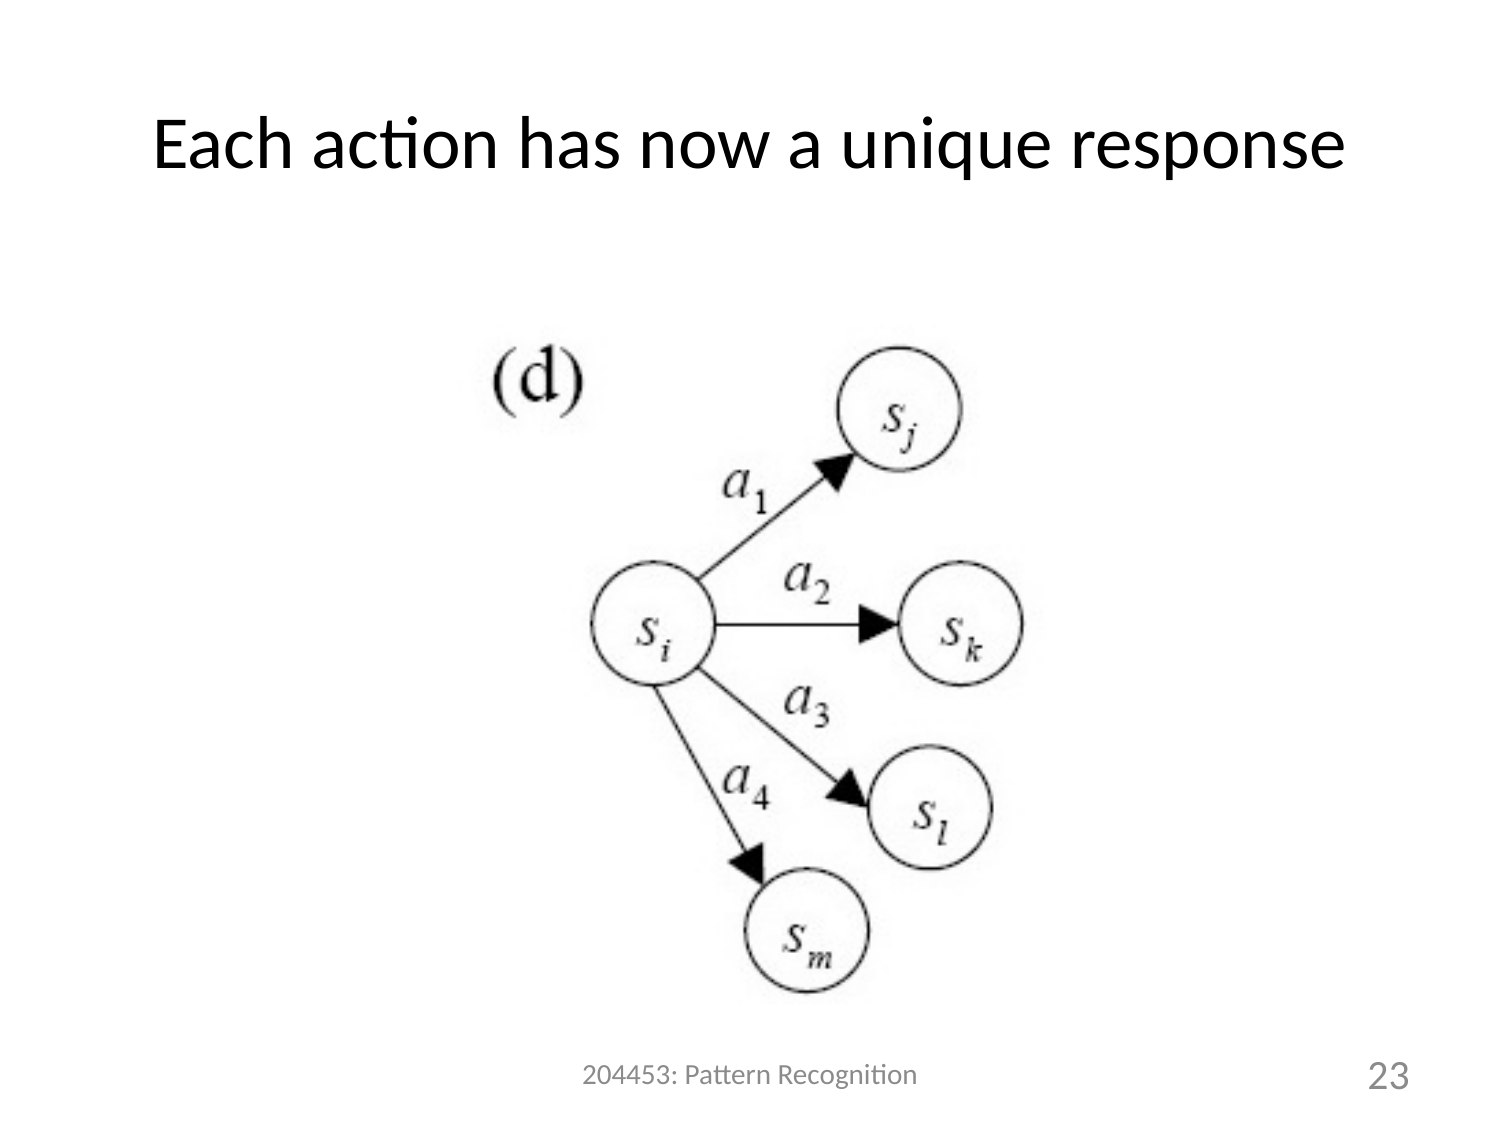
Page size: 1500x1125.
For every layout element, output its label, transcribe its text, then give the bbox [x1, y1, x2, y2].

title Each action has now a unique response [75, 45, 1425, 233]
footer 204453: Pattern Recognition [76, 1042, 1074, 1103]
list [432, 282, 1068, 1036]
slide_number 23 [1074, 1042, 1425, 1103]
